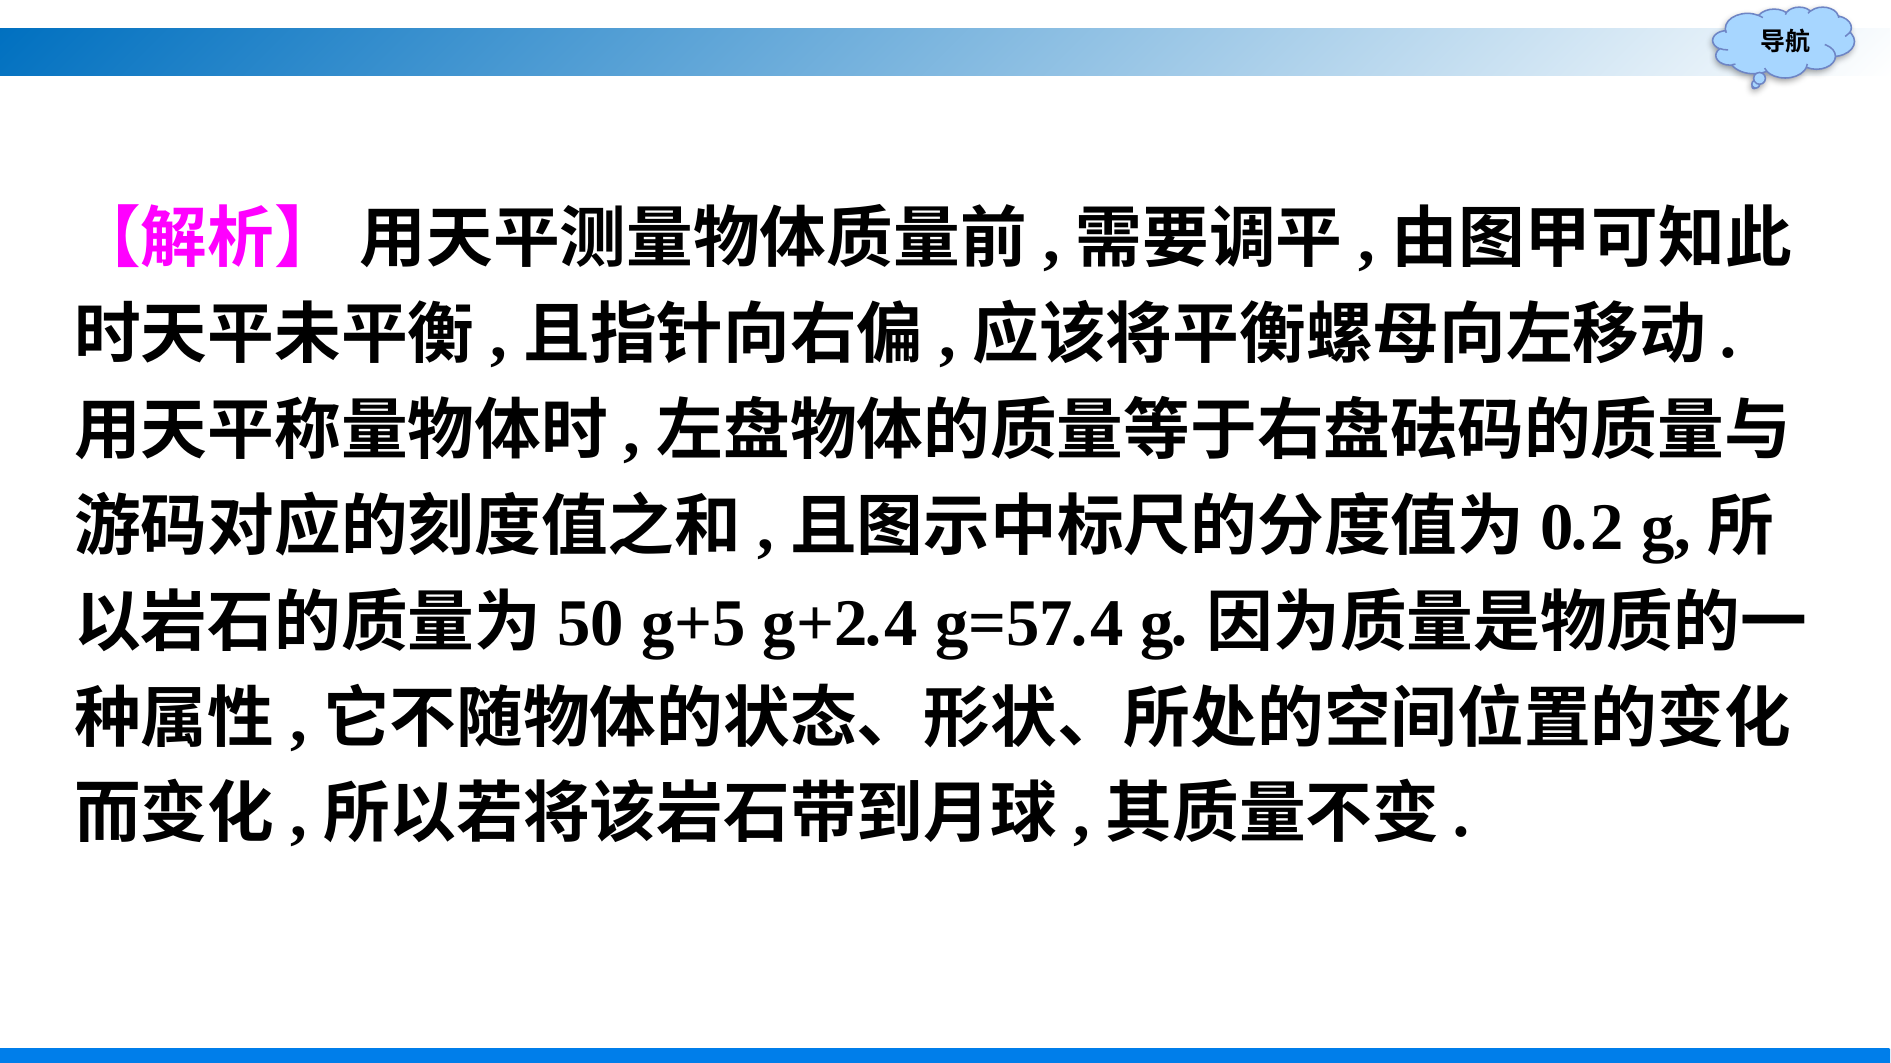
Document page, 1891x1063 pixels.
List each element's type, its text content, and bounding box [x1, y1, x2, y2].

text_box 【解析】 用天平测量物体质量前,需要调平,由图甲可知此时天平未平衡,且指针向右偏,应该将平衡螺母向左移动.用天平称量物体时,左盘物体的质量等于右盘砝码的质量与游码对应的刻度值之和,且图示中标尺的分度值为0.2 g,所以岩石的质量为50 g+5 g+2.4 g=57.4 g.因为质量是物质的一种属性,它不随物体的状态、形状、所处的空间位置的变化而变化,所以若将该岩石带到月球,其质量不变. [59, 171, 1833, 858]
